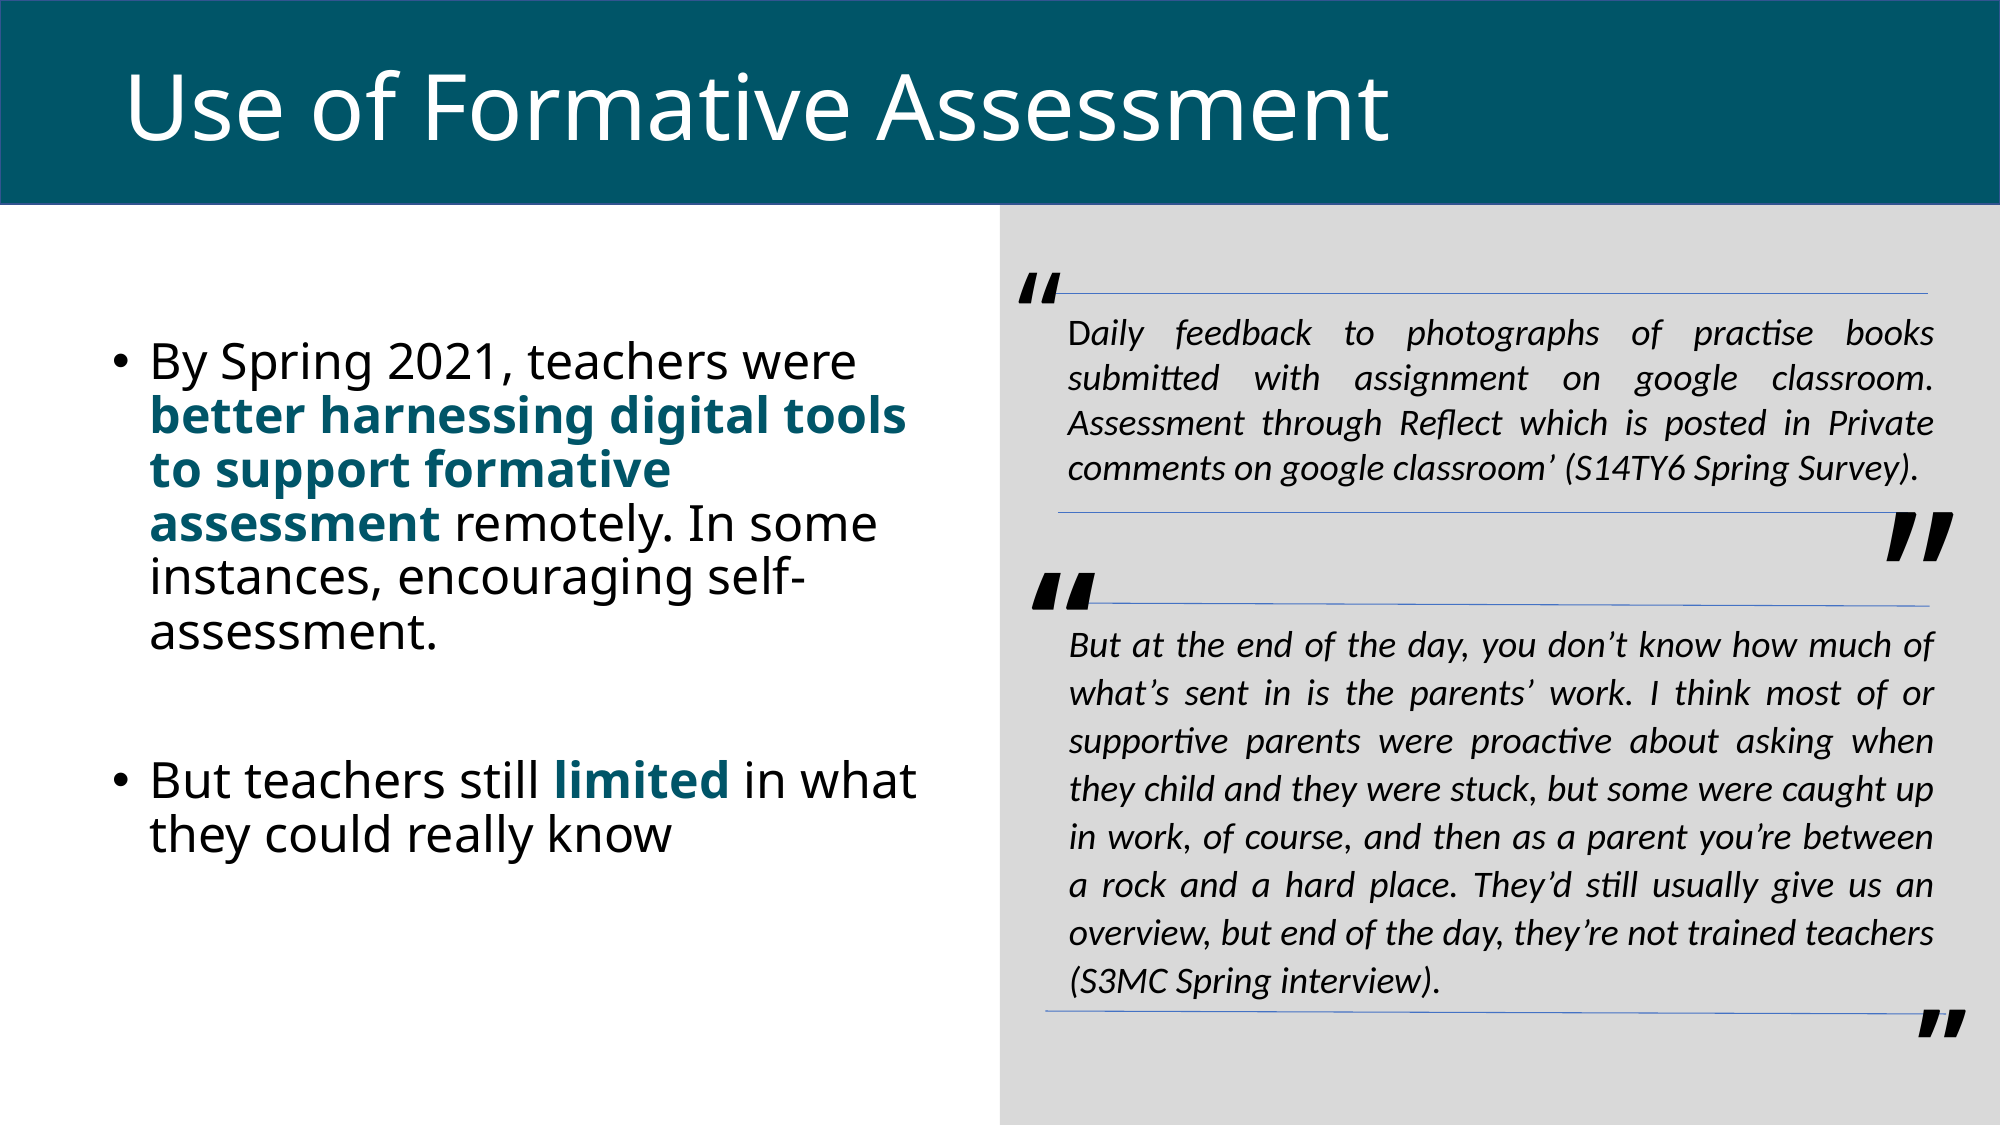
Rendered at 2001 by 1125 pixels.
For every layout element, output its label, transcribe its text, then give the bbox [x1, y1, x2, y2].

text_box Daily feedback to photographs of practise books submitted with assignment on google classroom. Assessment through Reflect which is posted in Private comments on google classroom’ (S14TY6 Spring Survey). [1053, 301, 1950, 496]
text_box ” [1903, 970, 1999, 1121]
text_box Use of Formative Assessment [108, 1, 1834, 220]
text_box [1086, 603, 1930, 607]
text_box [999, 205, 2000, 1125]
text_box ” [1870, 447, 1966, 703]
list By Spring 2021, teachers were better harnessing digital tools to support formative assessment remotely. In some instances, encouraging self-assessment. But teachers still limited in what they could really know [97, 328, 957, 1043]
text_box But at the end of the day, you don’t know how much of what’s sent in is the parents’ work. I think most of or supportive parents were proactive about asking when they child and they were stuck, but some were caught up in work, of course, and then as a parent you’re between a rock and a hard place. They’d still usually give us an overview, but end of the day, they’re not trained teachers (S3MC Spring interview). [980, 609, 1950, 1009]
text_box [1045, 1010, 1947, 1015]
text_box [0, 0, 2000, 205]
text_box “ [1002, 230, 1123, 396]
text_box “ [1015, 523, 1136, 718]
